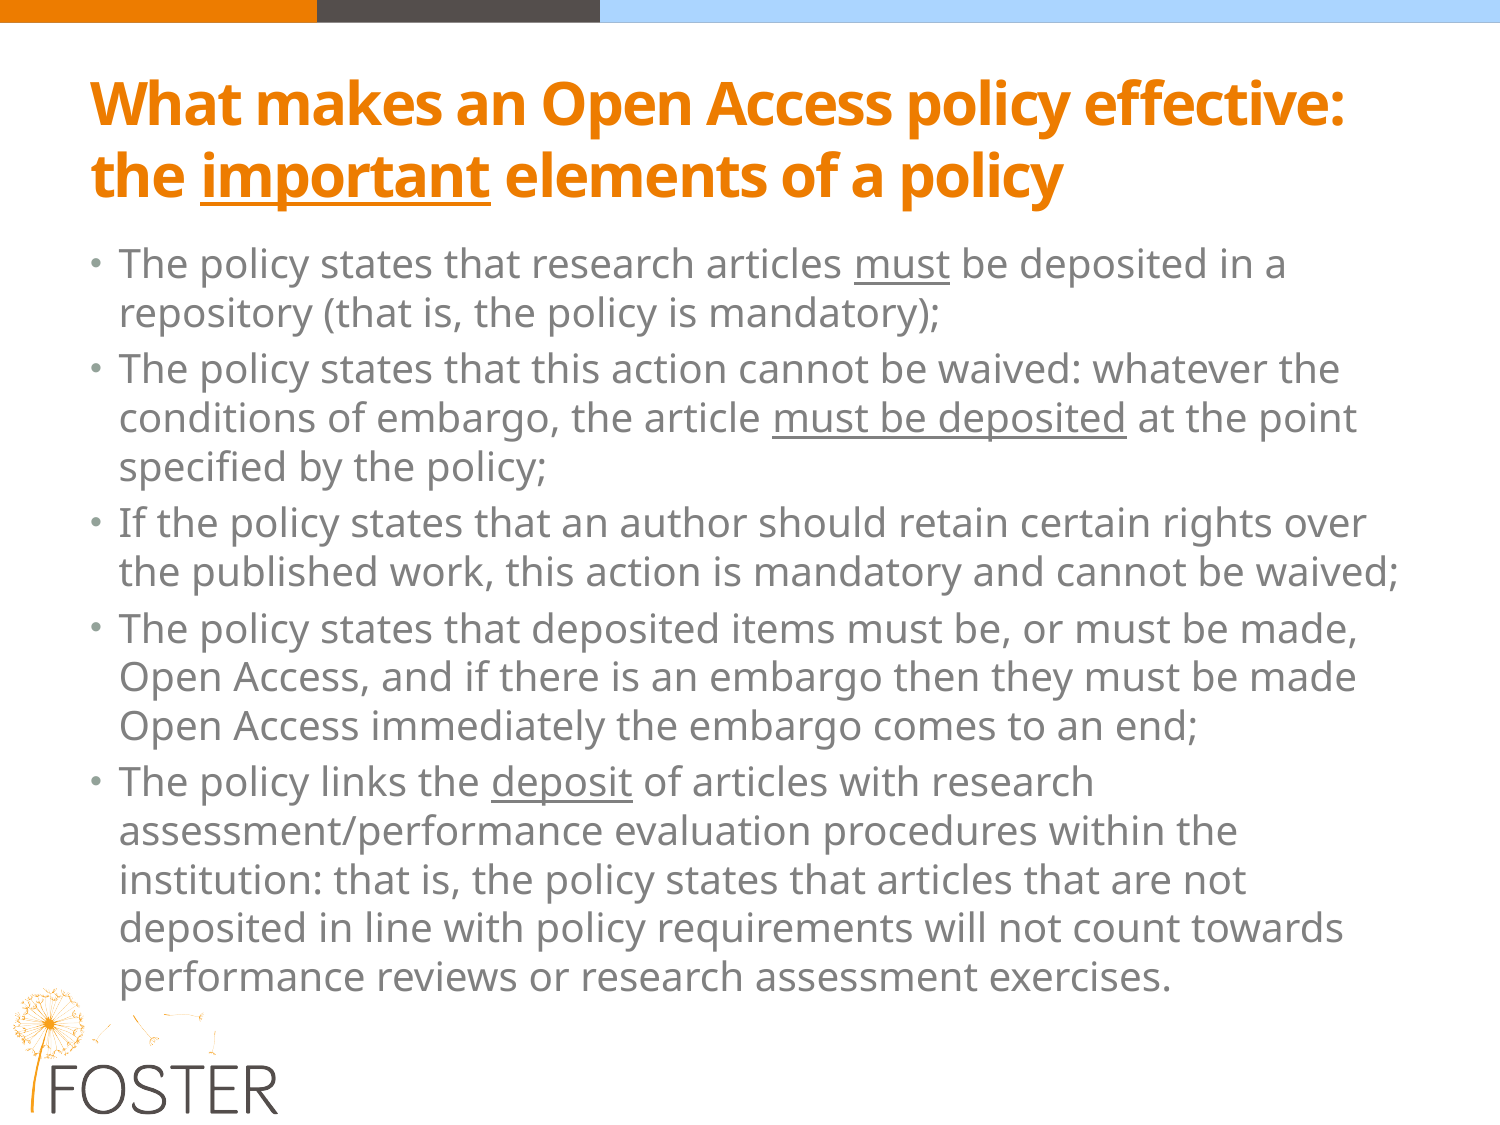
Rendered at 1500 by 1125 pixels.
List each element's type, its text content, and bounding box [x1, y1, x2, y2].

picture [13, 988, 278, 1125]
list The policy states that research articles must be deposited in a repository (that is, the policy is mandatory); The policy states that this action cannot be waived: whatever the conditions of embargo, the article must be deposited at the point specified by the policy; If the policy states that an author should retain certain rights over the published work, this action is mandatory and cannot be waived; The policy states that deposited items must be, or must be made, Open Access, and if there is an embargo then they must be made Open Access immediately the embargo comes to an end; The policy links the deposit of articles with research assessment/performance evaluation procedures within the institution: that is, the policy states that articles that are not deposited in line with policy requirements will not count towards performance reviews or research assessment exercises. [75, 230, 1425, 1031]
title What makes an Open Access policy effective: the important elements of a policy [75, 55, 1425, 219]
